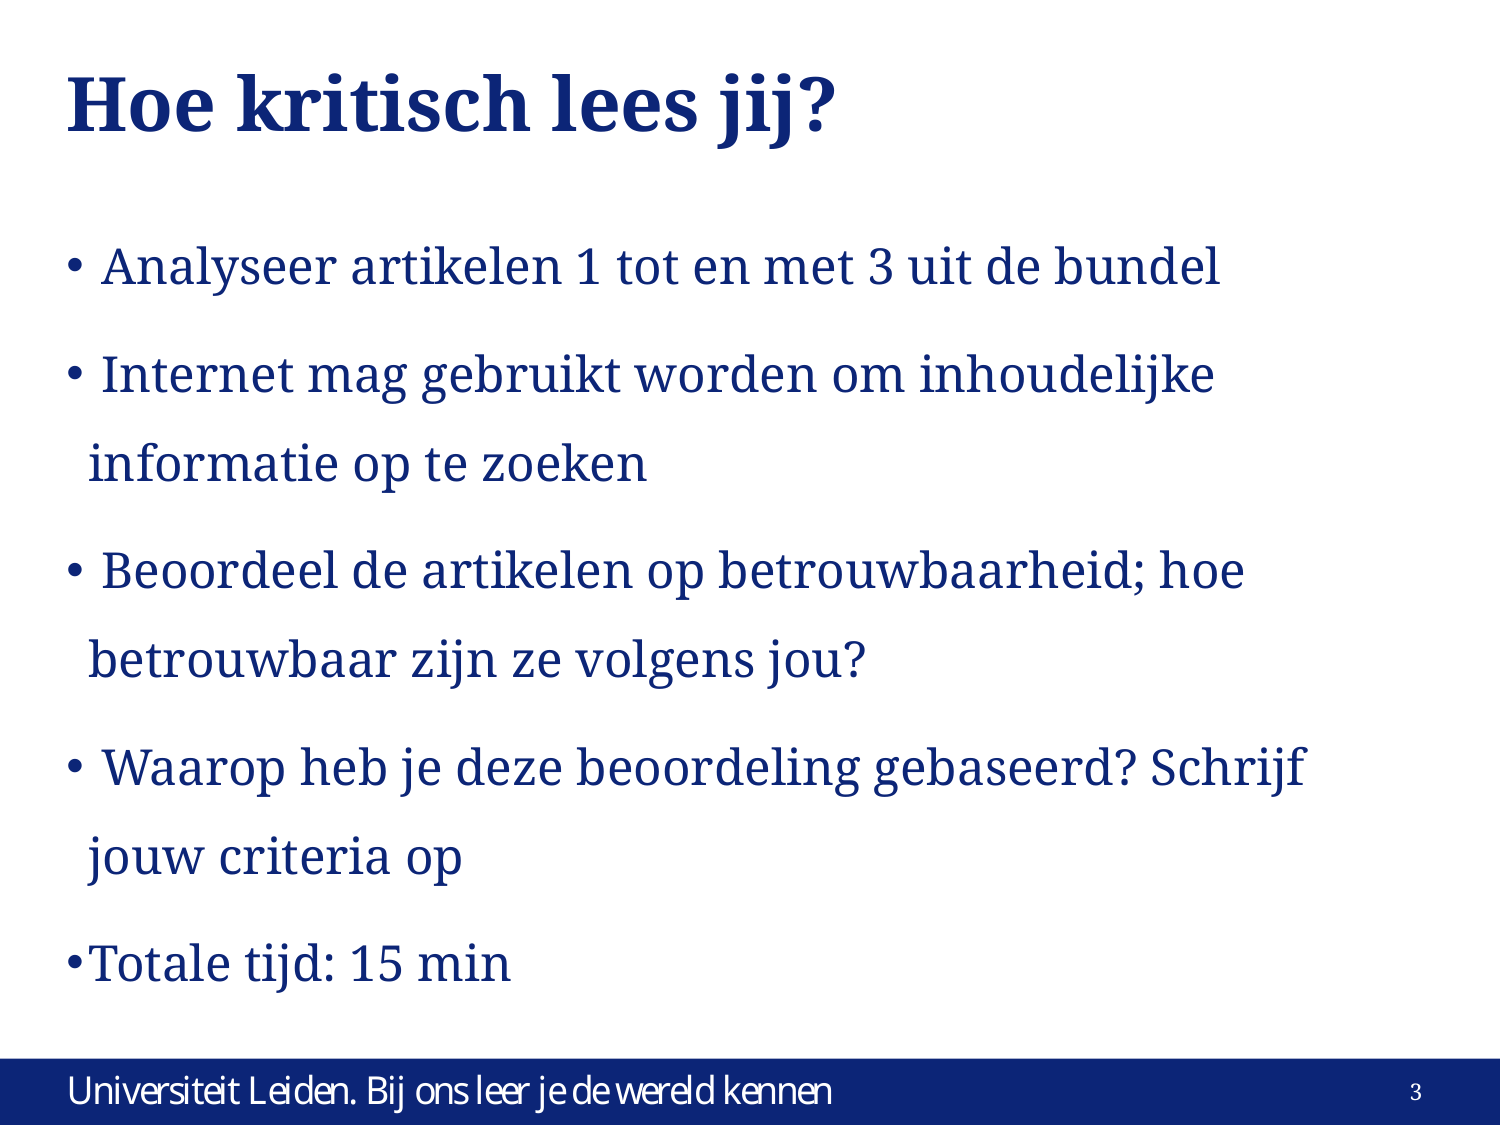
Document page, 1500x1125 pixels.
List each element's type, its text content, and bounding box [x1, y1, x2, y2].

list Analyseer artikelen 1 tot en met 3 uit de bundel Internet mag gebruikt worden om inhoudelijke informatie op te zoeken Beoordeel de artikelen op betrouwbaarheid; hoe betrouwbaar zijn ze volgens jou? Waarop heb je deze beoordeling gebaseerd? Schrijf jouw criteria op Totale tijd: 15 min [66, 205, 1434, 993]
title Hoe kritisch lees jij? [66, 66, 1434, 138]
